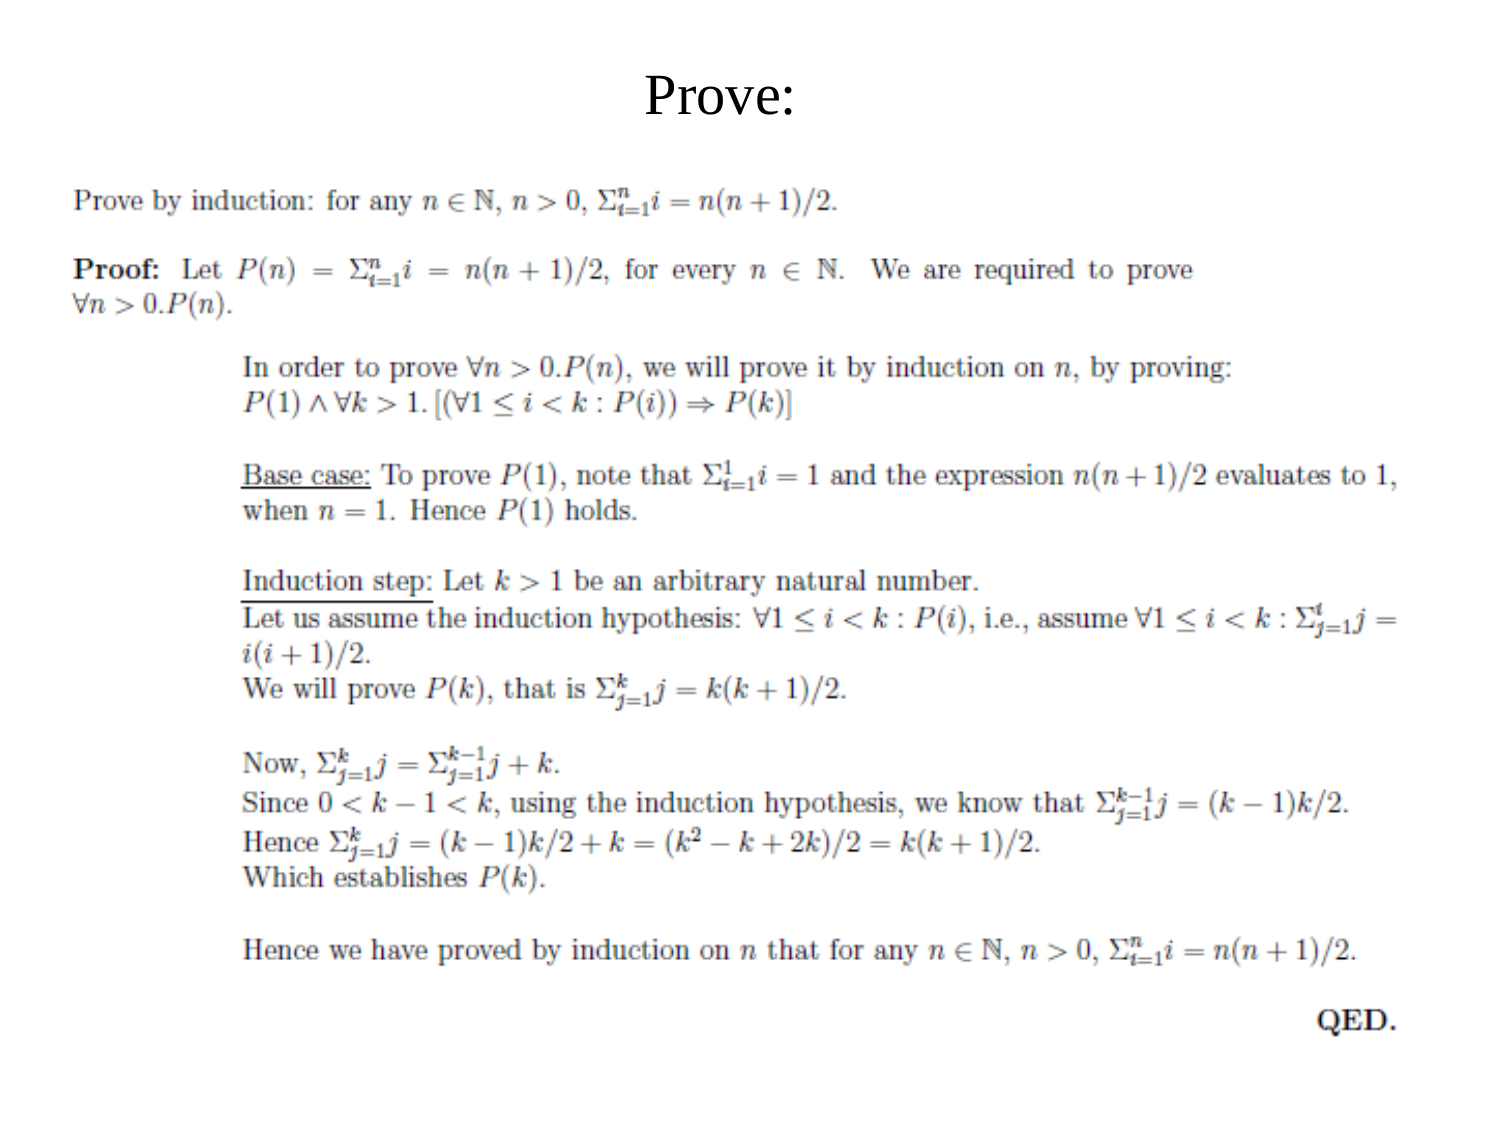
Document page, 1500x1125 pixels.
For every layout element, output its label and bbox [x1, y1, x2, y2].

picture [233, 340, 1409, 1043]
picture [62, 174, 1215, 338]
